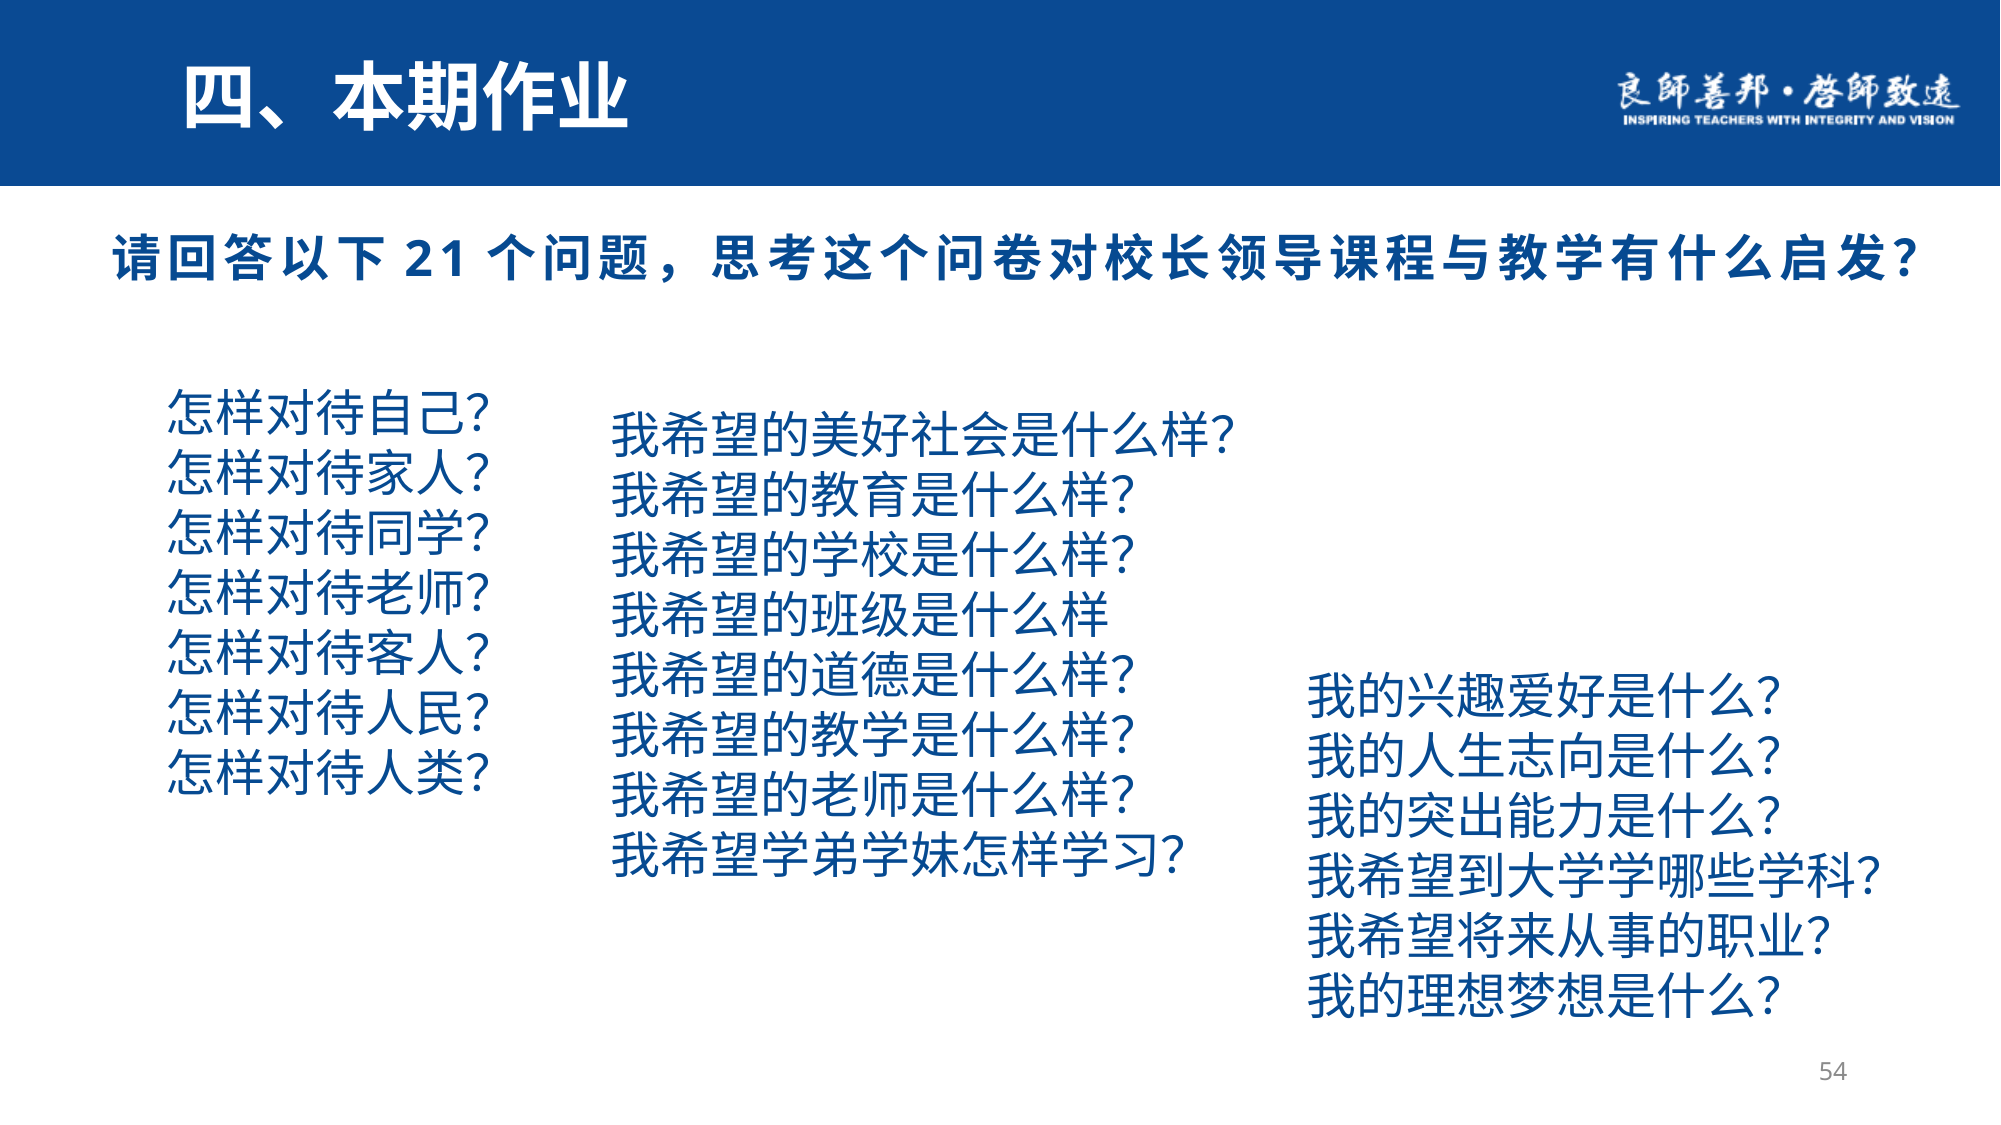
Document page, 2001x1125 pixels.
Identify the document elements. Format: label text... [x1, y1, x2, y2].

slide_number 54 [1412, 1042, 1863, 1103]
text_box 怎样对待自己？ 怎样对待家人？ 怎样对待同学？ 怎样对待老师？ 怎样对待客人？ 怎样对待人民？ 怎样对待人类？ [100, 334, 608, 930]
text_box 请回答以下21个问题，思考这个问卷对校长领导课程与教学有什么启发？ [96, 218, 1958, 294]
text_box 我希望的美好社会是什么样？ 我希望的教育是什么样？ 我希望的学校是什么样？ 我希望的班级是什么样 我希望的道德是什么样？ 我希望的教学是什么样？ 我希望的老师是什么样？ 我希望学弟学妹怎样学习？ [546, 356, 1316, 952]
picture [0, 0, 2000, 186]
text_box 我的兴趣爱好是什么？ 我的人生志向是什么？ 我的突出能力是什么？ 我希望到大学学哪些学科？ 我希望将来从事的职业？ 我的理想梦想是什么？ [1241, 597, 1965, 1033]
